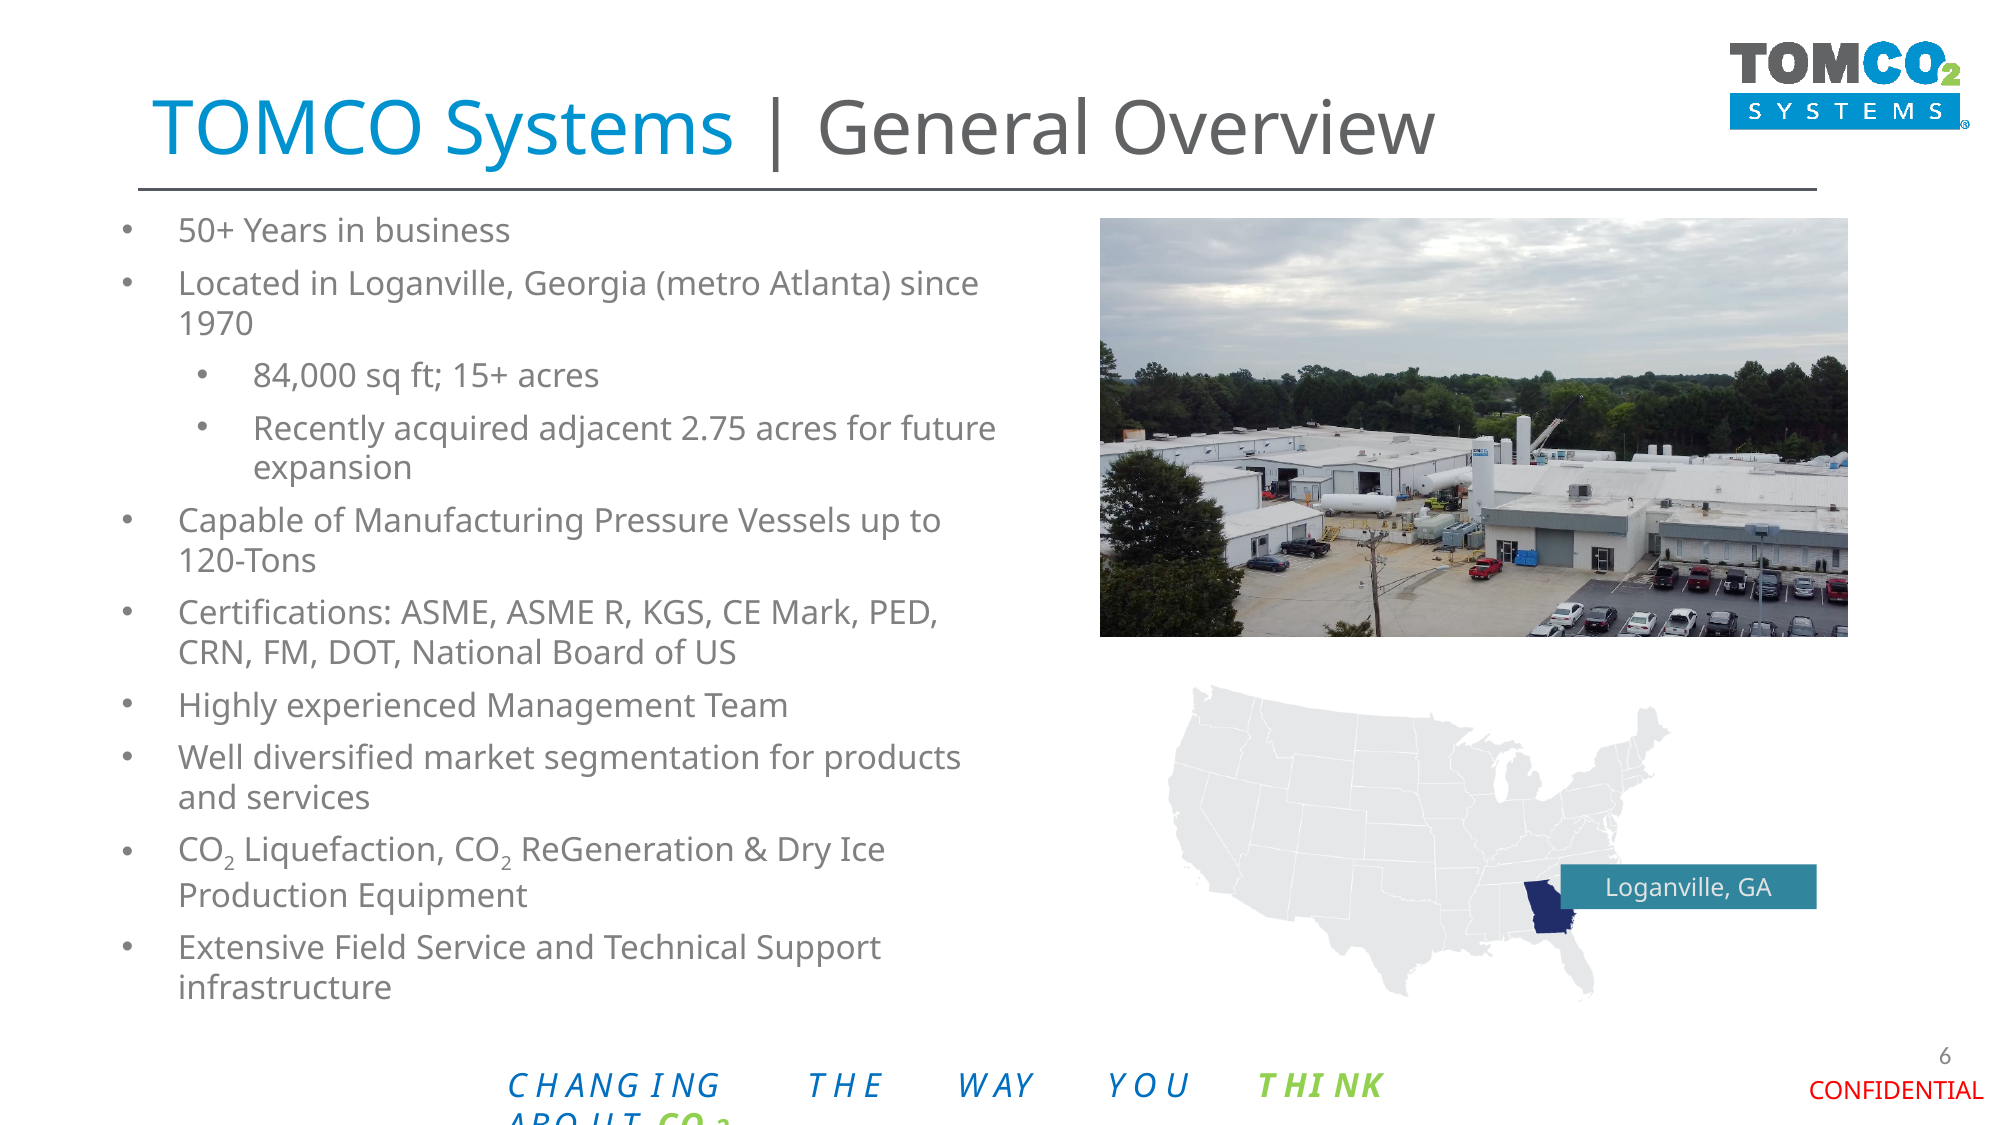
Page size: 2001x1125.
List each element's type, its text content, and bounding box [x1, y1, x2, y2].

text_box Loganville, GA [1685, 864, 1817, 910]
picture [1099, 218, 1848, 637]
text_box 50+ Years in business Located in Loganville, Georgia (metro Atlanta) since 1970 84,000 sq ft; 15+ acres Recently acquired adjacent 2.75 acres for future expansion Capable of Manufacturing Pressure Vessels up to 120-Tons Certifications: ASME, ASME R, KGS, CE Mark, PED, CRN, FM, DOT, National Board of US Highly experienced Management Team Well diversified market segmentation for products and services CO2 Liquefaction, CO2 ReGeneration & Dry Ice Production Equipment Extensive Field Service and Technical Support infrastructure [121, 207, 1000, 1007]
text_box 6 CONFIDENTIAL [1806, 1031, 1987, 1105]
picture [1920, 55, 1930, 71]
title TOMCO Systems | General Overview [150, 67, 1681, 268]
text_box C H ANG I NG T H E W AY Y O U T HI NK ABO U T CO 2 [504, 1062, 1444, 1125]
picture [1729, 41, 1970, 120]
picture [1908, 104, 1912, 118]
picture [1157, 653, 1681, 1016]
